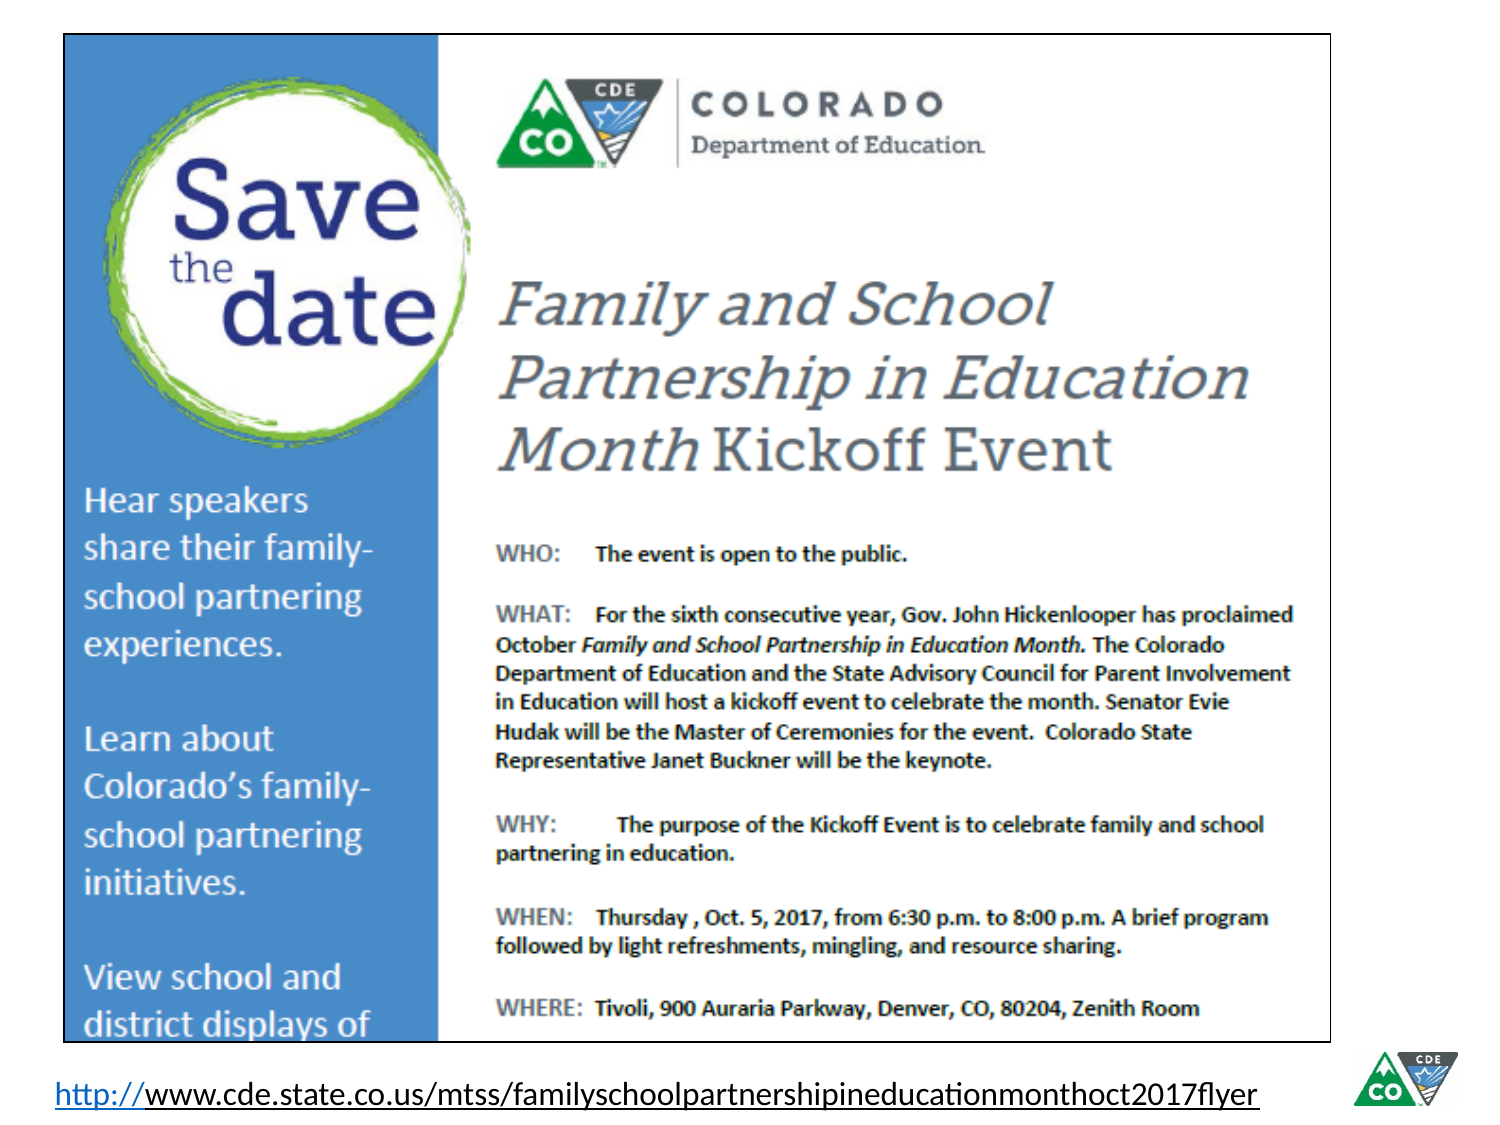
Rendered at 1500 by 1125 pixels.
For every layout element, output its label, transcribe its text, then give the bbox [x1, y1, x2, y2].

picture [1354, 1052, 1458, 1106]
picture [64, 34, 1330, 1042]
text_box http://www.cde.state.co.us/mtss/familyschoolpartnershipineducationmonthoct2017flyer [39, 1065, 1321, 1120]
